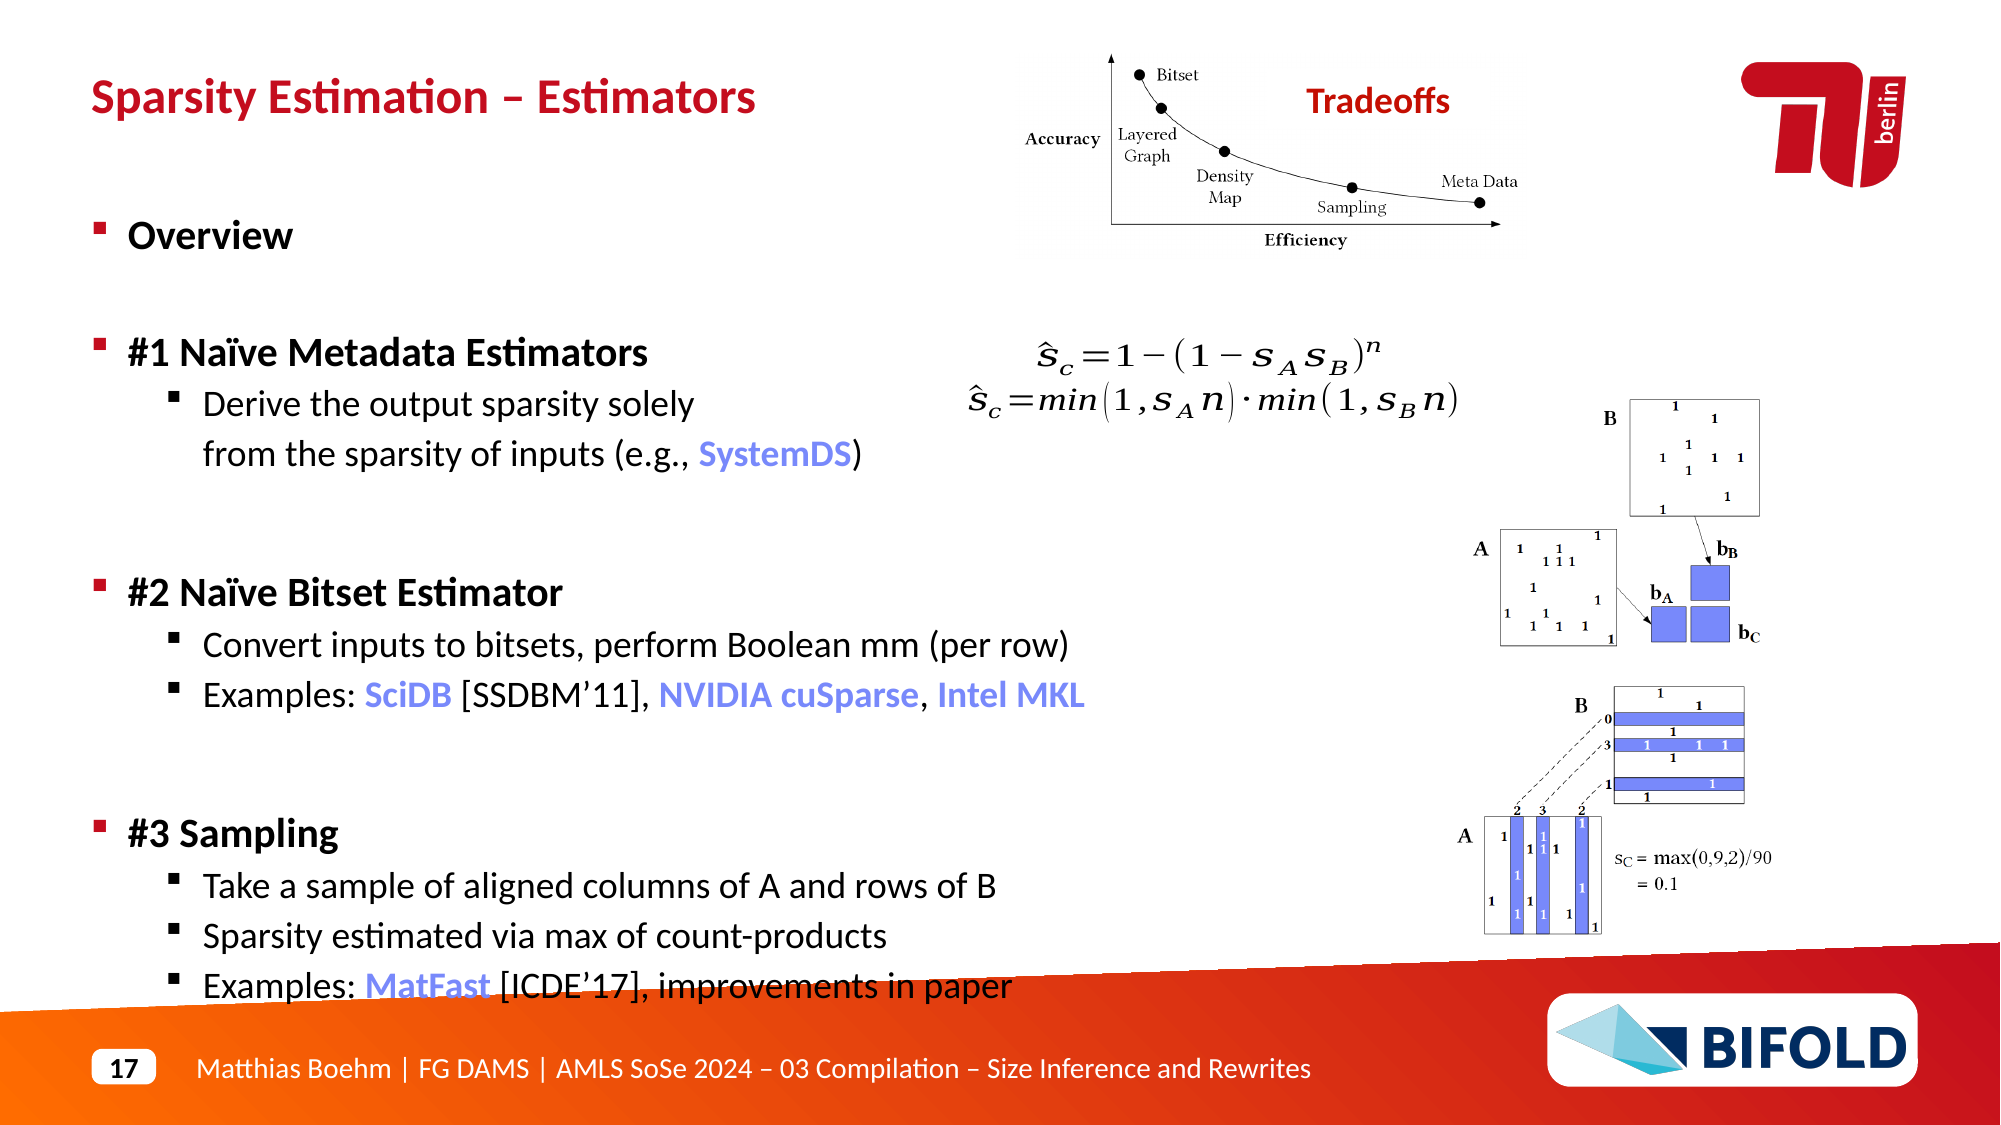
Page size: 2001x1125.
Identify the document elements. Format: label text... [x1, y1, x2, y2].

picture [1445, 680, 1784, 943]
picture [1741, 62, 1906, 188]
picture [1015, 53, 1527, 259]
picture [1461, 393, 1768, 656]
list Sparsity Estimation – Estimators [91, 65, 1015, 183]
picture [1556, 1004, 1906, 1075]
list Overview #1 Naïve Metadata Estimators Derive the output sparsity solely from the sparsity of inputs (e.g., SystemDS) #2 Naïve Bitset Estimator Convert inputs to bitsets, perform Boolean mm (per row) Examples: SciDB [SSDBM’11], NVIDIA cuSparse, Intel MKL #3 Sampling Take a sample of aligned columns of A and rows of B Sparsity estimated via max of count-products Examples: MatFast [ICDE’17], improvements in paper [90, 208, 1908, 948]
